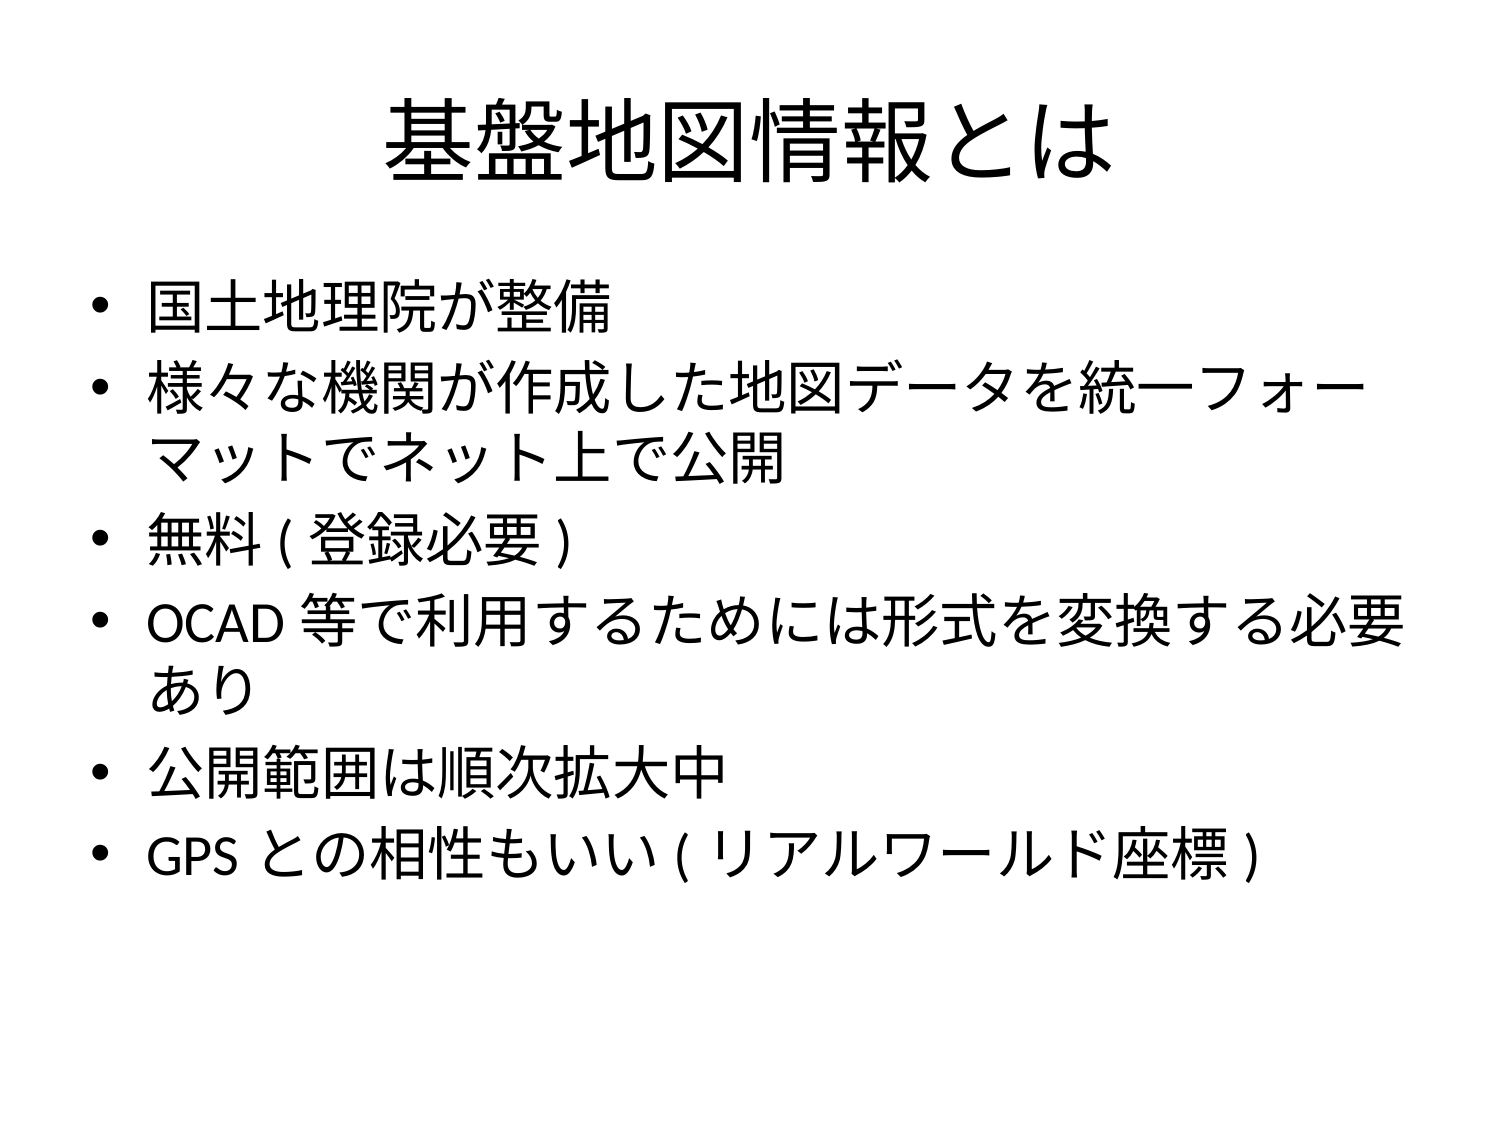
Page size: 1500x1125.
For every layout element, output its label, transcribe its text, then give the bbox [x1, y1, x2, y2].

list 国土地理院が整備 様々な機関が作成した地図データを統一フォーマットでネット上で公開 無料(登録必要) OCAD等で利用するためには形式を変換する必要あり 公開範囲は順次拡大中 GPSとの相性もいい(リアルワールド座標) [75, 262, 1425, 1005]
title 基盤地図情報とは [75, 45, 1425, 233]
